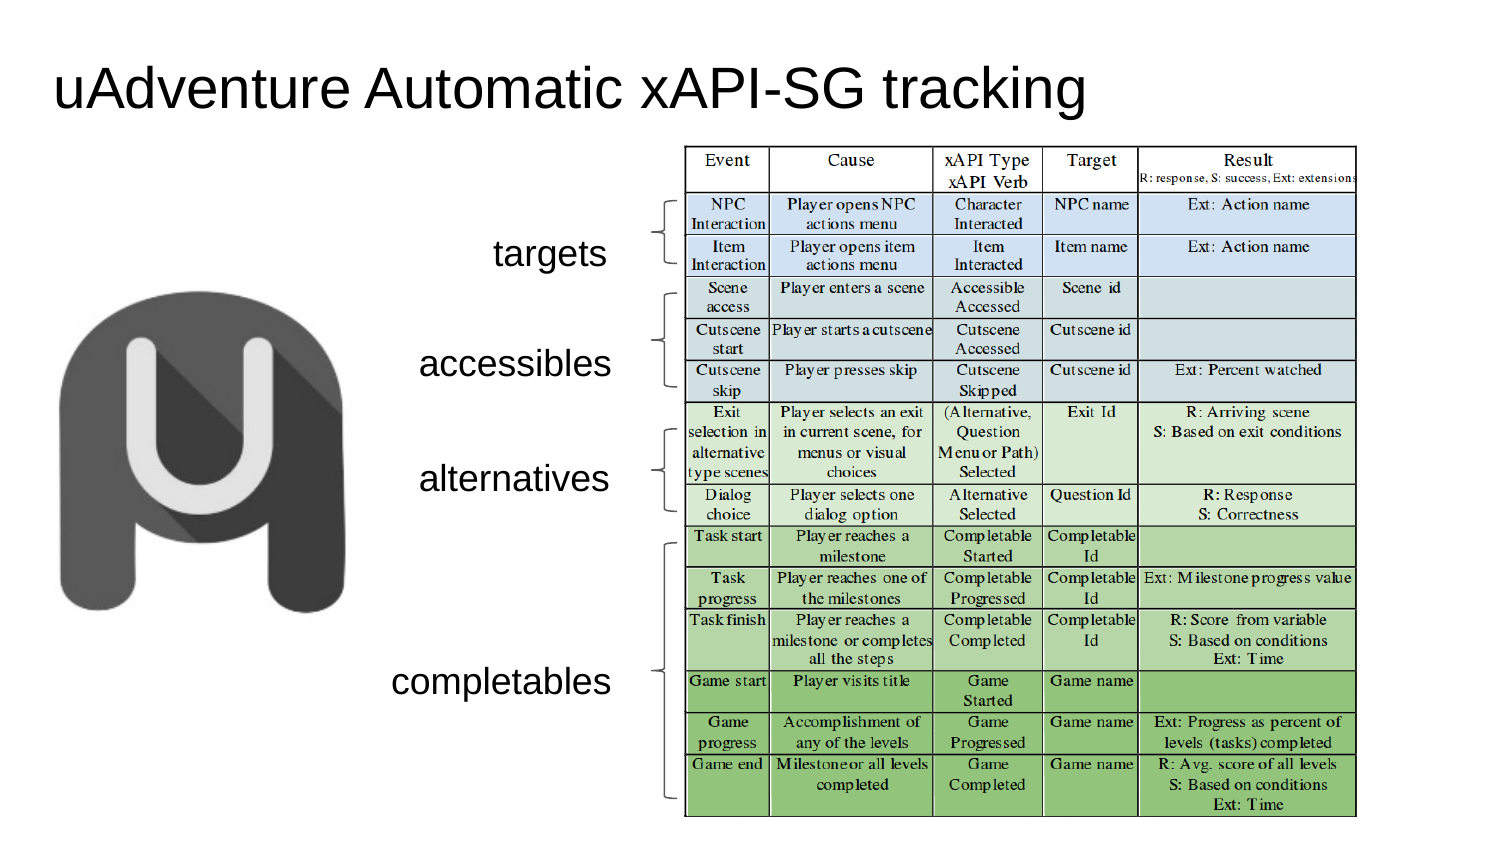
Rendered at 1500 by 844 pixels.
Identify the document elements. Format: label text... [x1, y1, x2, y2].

text_box [652, 293, 671, 387]
text_box alternatives [403, 432, 631, 527]
text_box accessibles [403, 316, 652, 400]
text_box [651, 542, 671, 799]
text_box targets [448, 200, 652, 295]
picture [38, 284, 359, 629]
text_box completables [376, 635, 638, 699]
title uAdventure Automatic xAPI-SG tracking [38, 35, 1437, 130]
text_box [651, 429, 671, 512]
picture [676, 137, 1360, 824]
text_box [652, 200, 671, 264]
